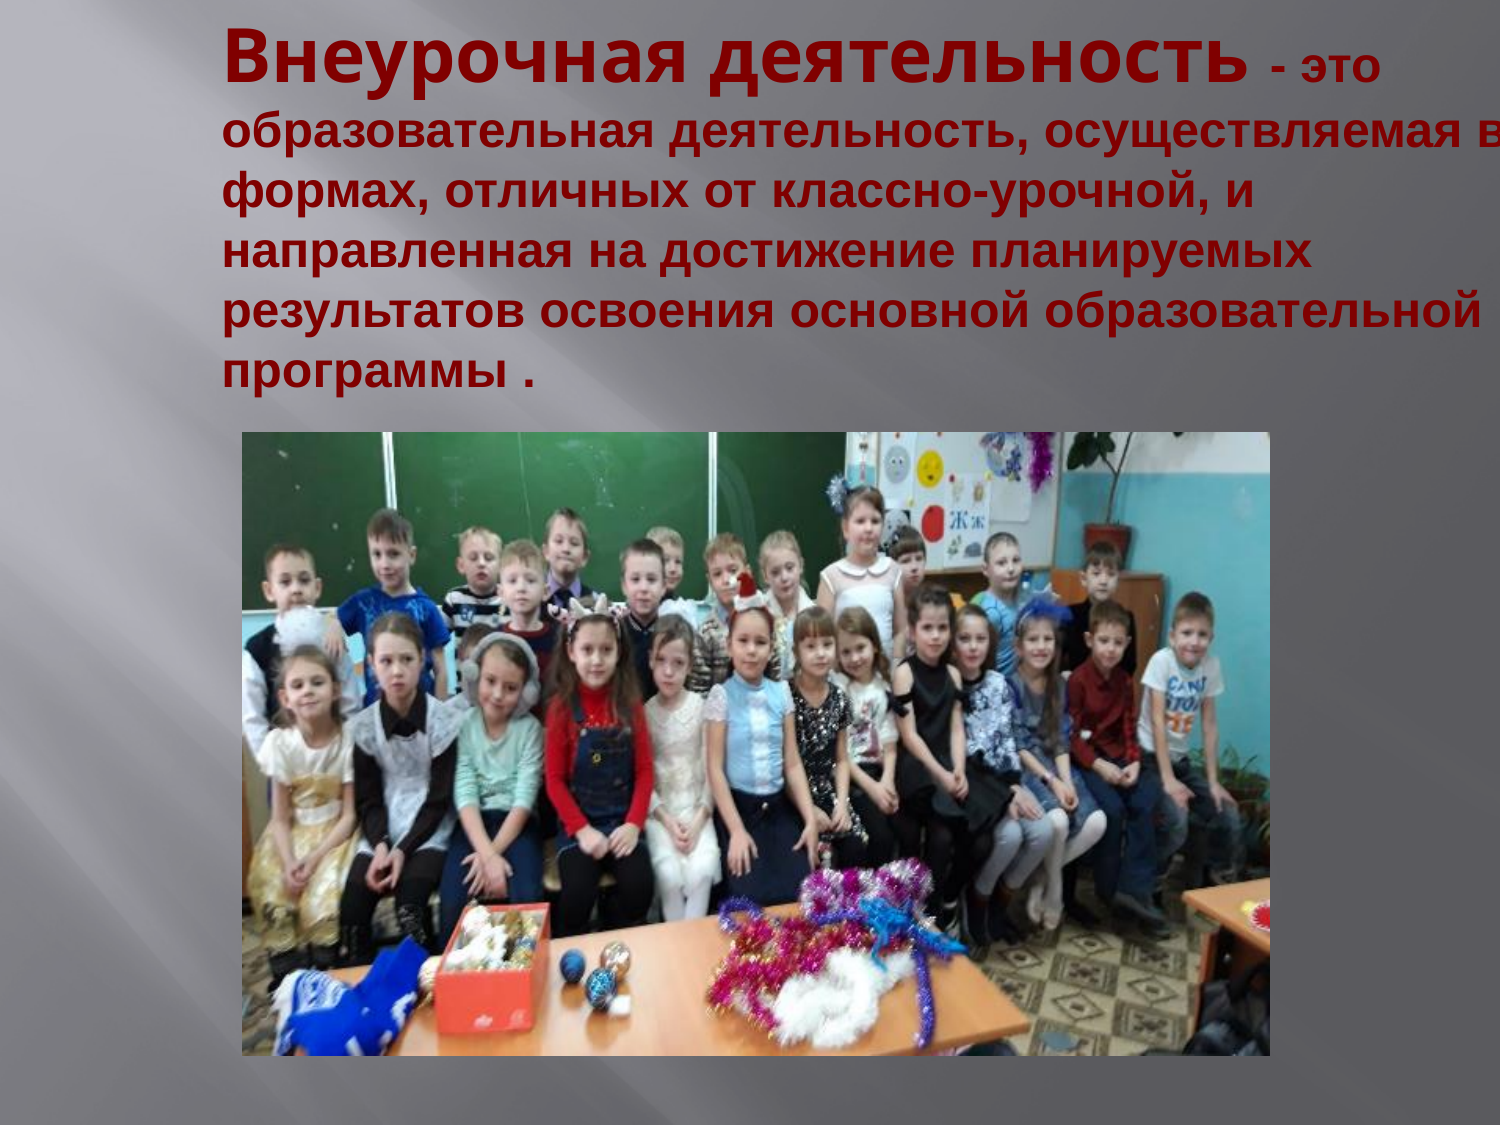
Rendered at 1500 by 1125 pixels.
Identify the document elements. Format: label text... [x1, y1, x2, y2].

text_box Внеурочная деятельность - это образовательная деятельность, осуществляемая в формах, отличных от классно-урочной, и направленная на достижение планируемых результатов освоения основной образовательной программы . [206, 0, 1500, 405]
picture [241, 432, 1271, 1056]
